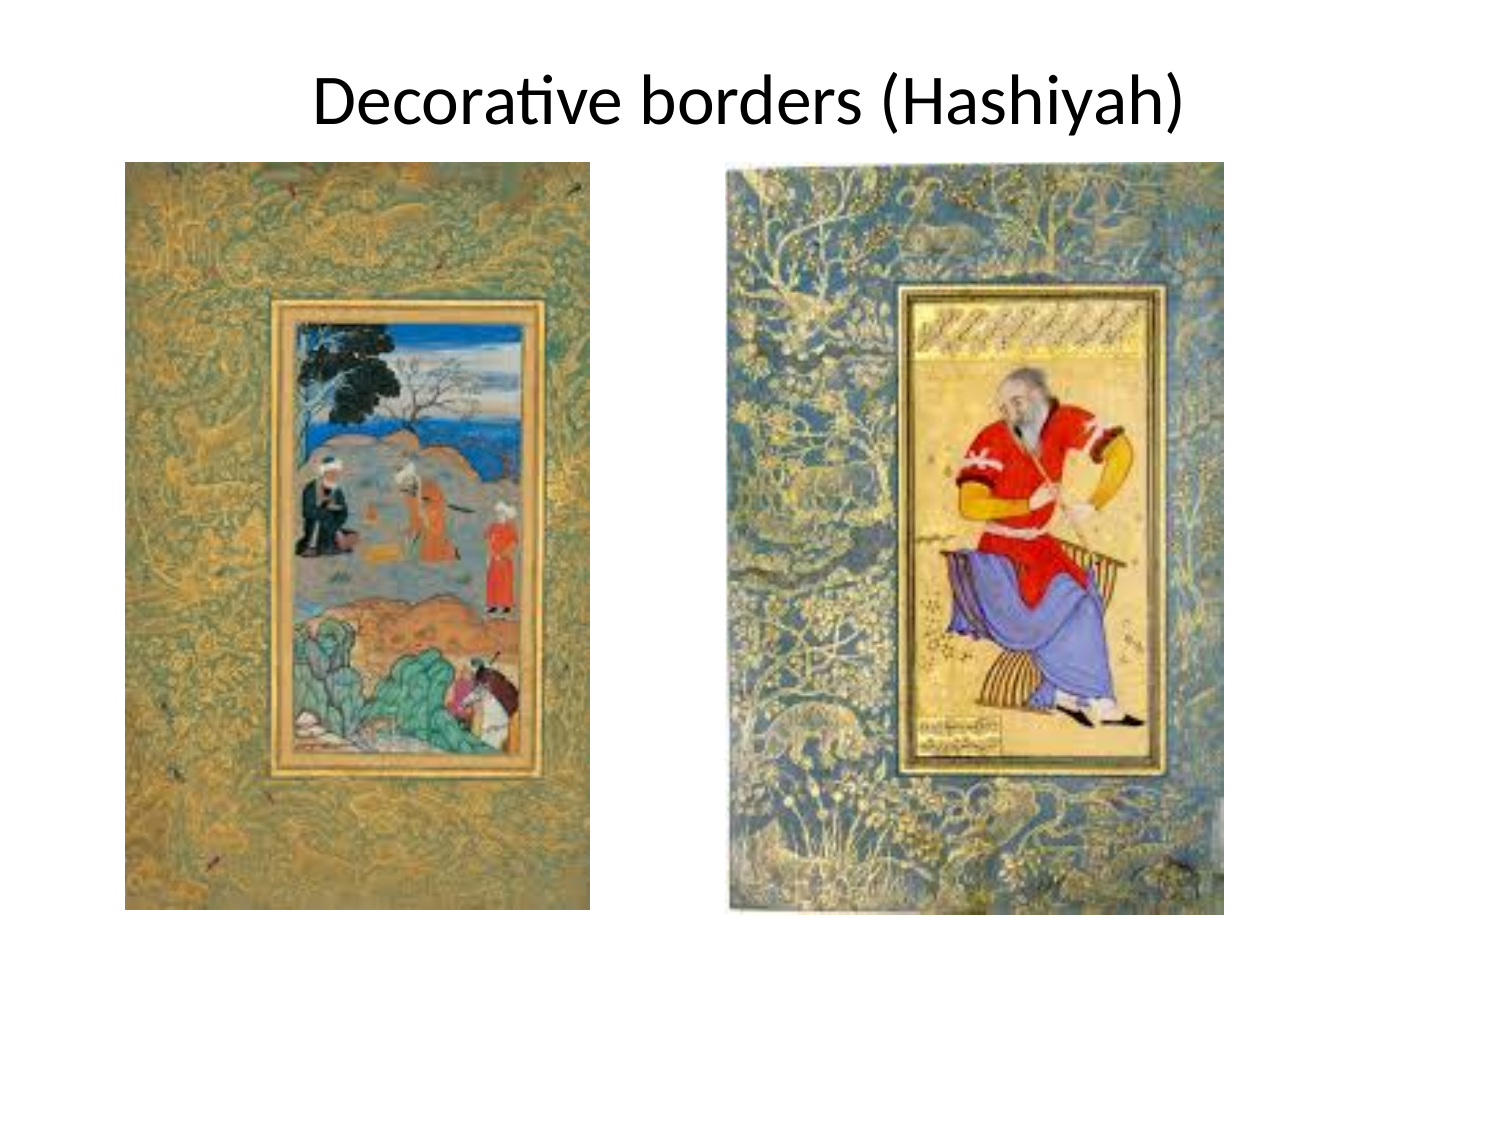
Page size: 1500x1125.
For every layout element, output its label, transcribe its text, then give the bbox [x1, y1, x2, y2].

picture [724, 162, 1224, 915]
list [124, 162, 590, 910]
title Decorative borders (Hashiyah) [75, 45, 1425, 233]
